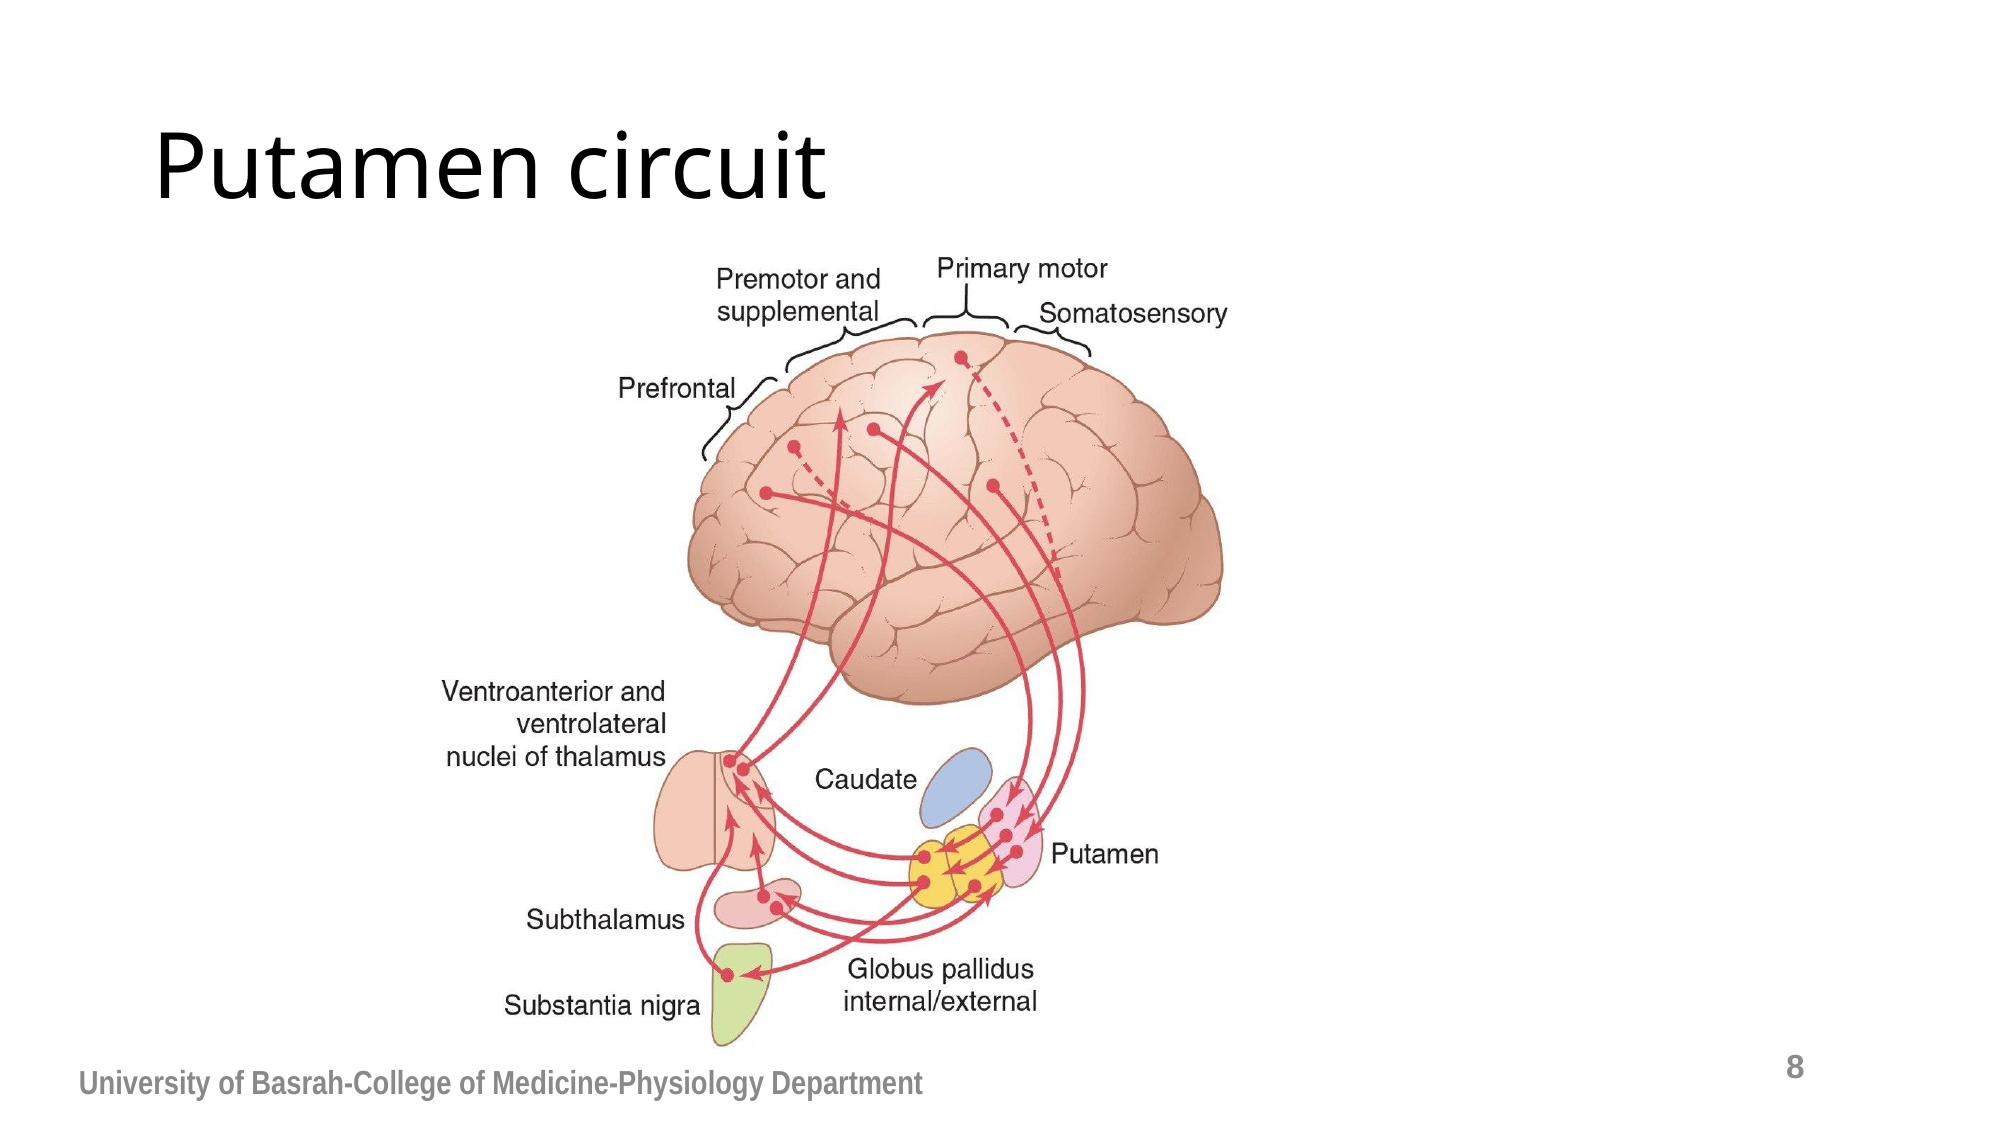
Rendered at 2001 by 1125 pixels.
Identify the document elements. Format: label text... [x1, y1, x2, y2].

text_box 8 [1460, 1035, 1820, 1096]
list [383, 208, 1288, 1062]
text_box University of Basrah-College of Medicine-Physiology Department [37, 1051, 966, 1112]
title Putamen circuit [137, 59, 1863, 278]
